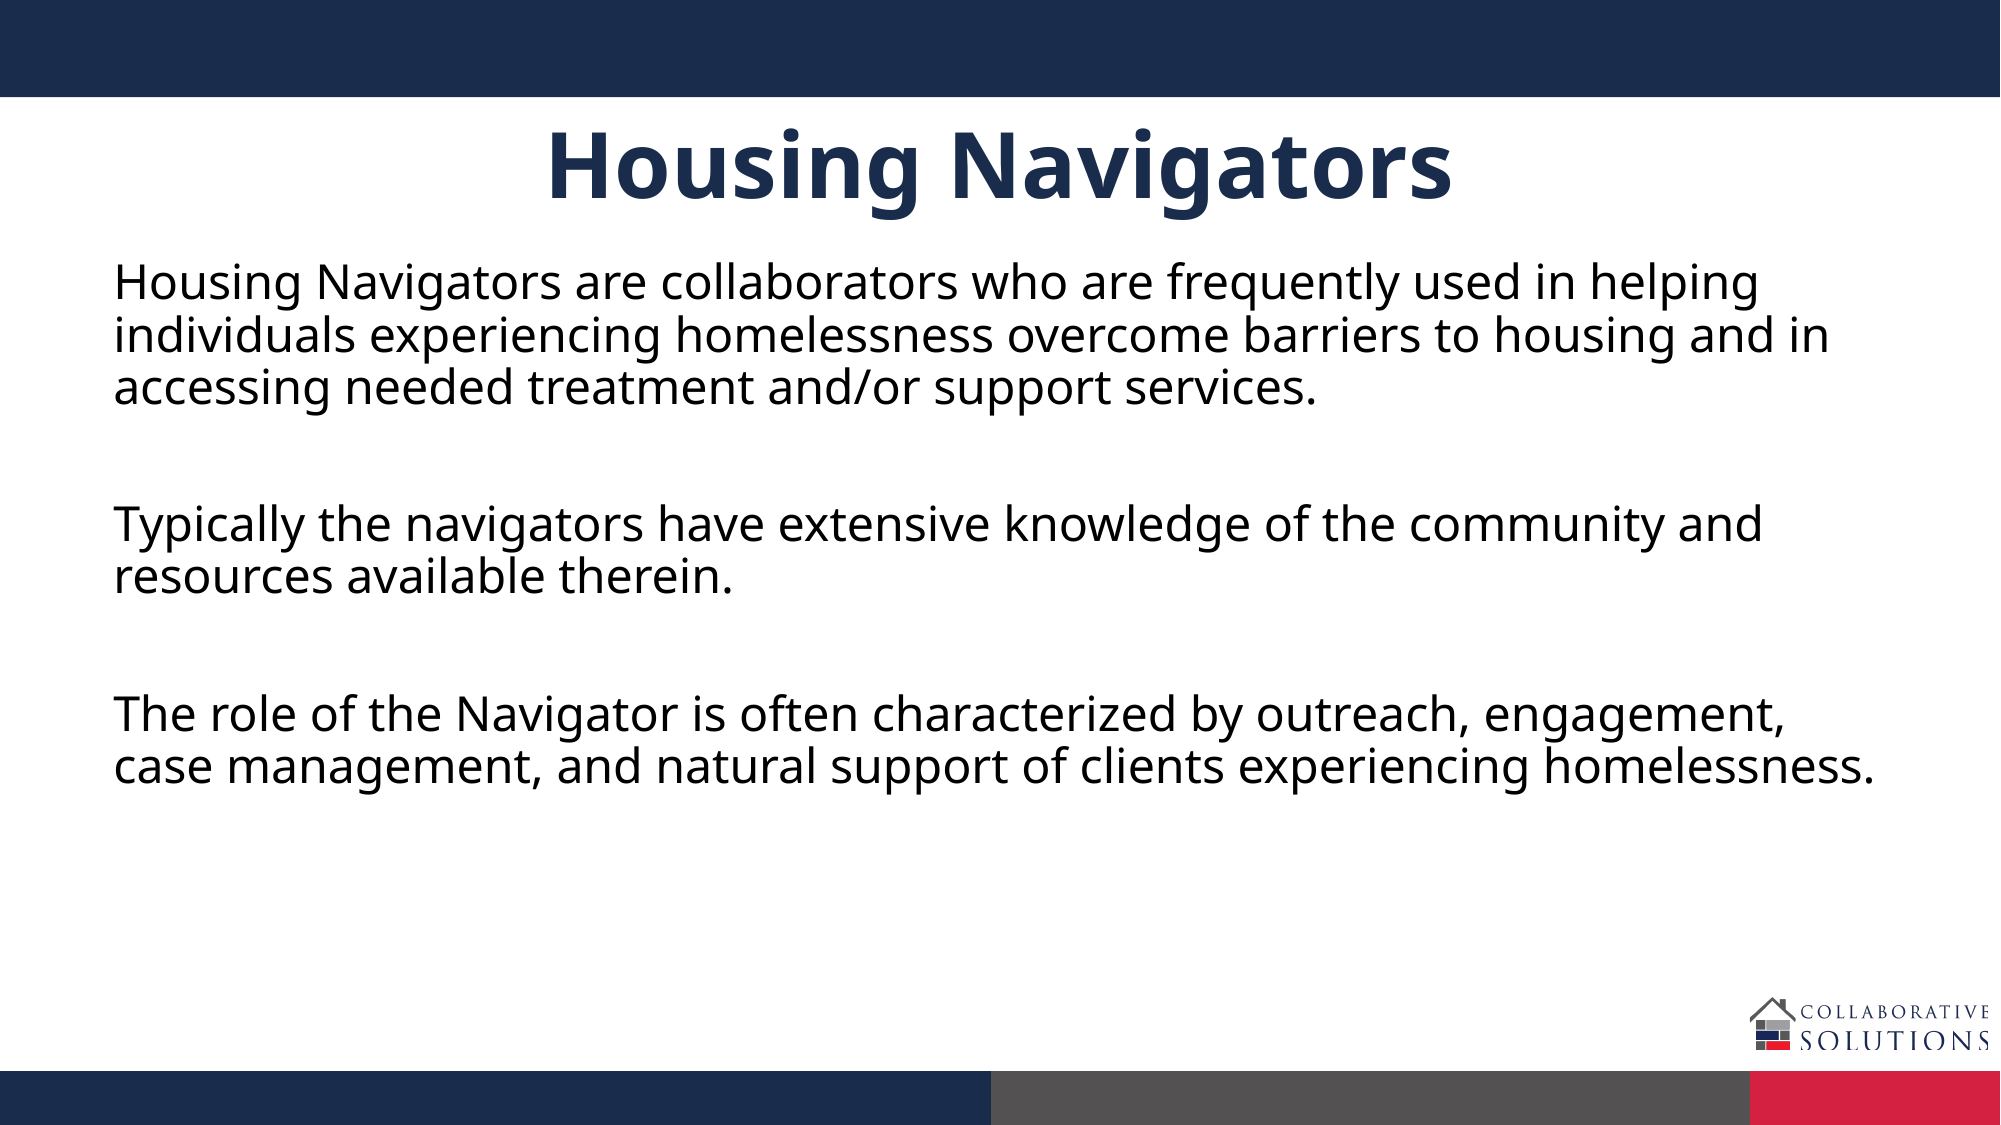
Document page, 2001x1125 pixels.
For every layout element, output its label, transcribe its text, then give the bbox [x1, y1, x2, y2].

title Housing Navigators [137, 98, 1863, 250]
text_box [0, 1070, 990, 1125]
text_box [0, 0, 2000, 98]
text_box [990, 1070, 1751, 1125]
picture [1749, 997, 1988, 1050]
list Housing Navigators are collaborators who are frequently used in helping individuals experiencing homelessness overcome barriers to housing and in accessing needed treatment and/or support services. Typically the navigators have extensive knowledge of the community and resources available therein. The role of the Navigator is often characterized by outreach, engagement, case management, and natural support of clients experiencing homelessness. [98, 250, 1902, 1010]
text_box [1751, 1070, 2000, 1125]
